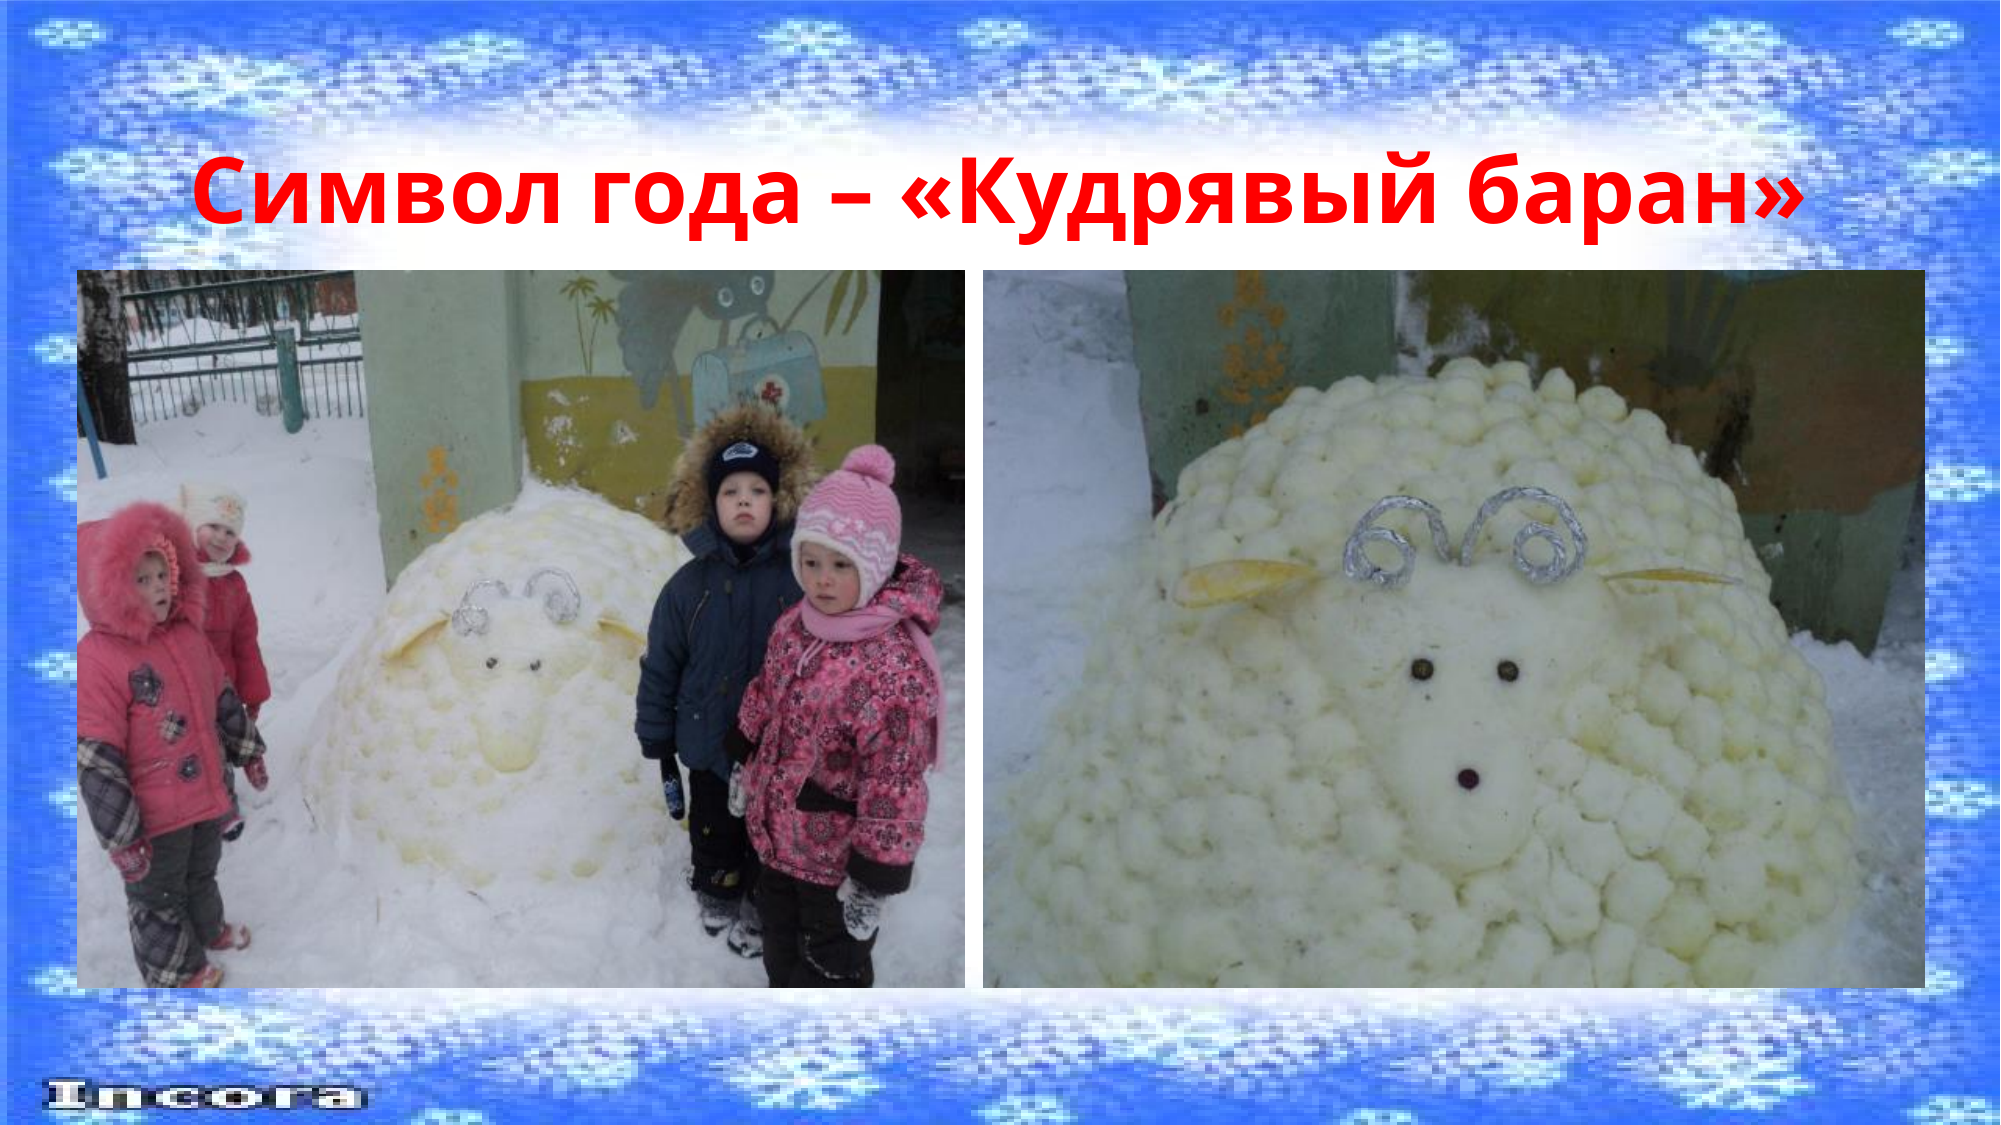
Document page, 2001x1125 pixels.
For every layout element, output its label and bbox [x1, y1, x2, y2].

picture [0, 0, 2000, 1125]
list [76, 270, 965, 988]
list [983, 270, 1925, 988]
